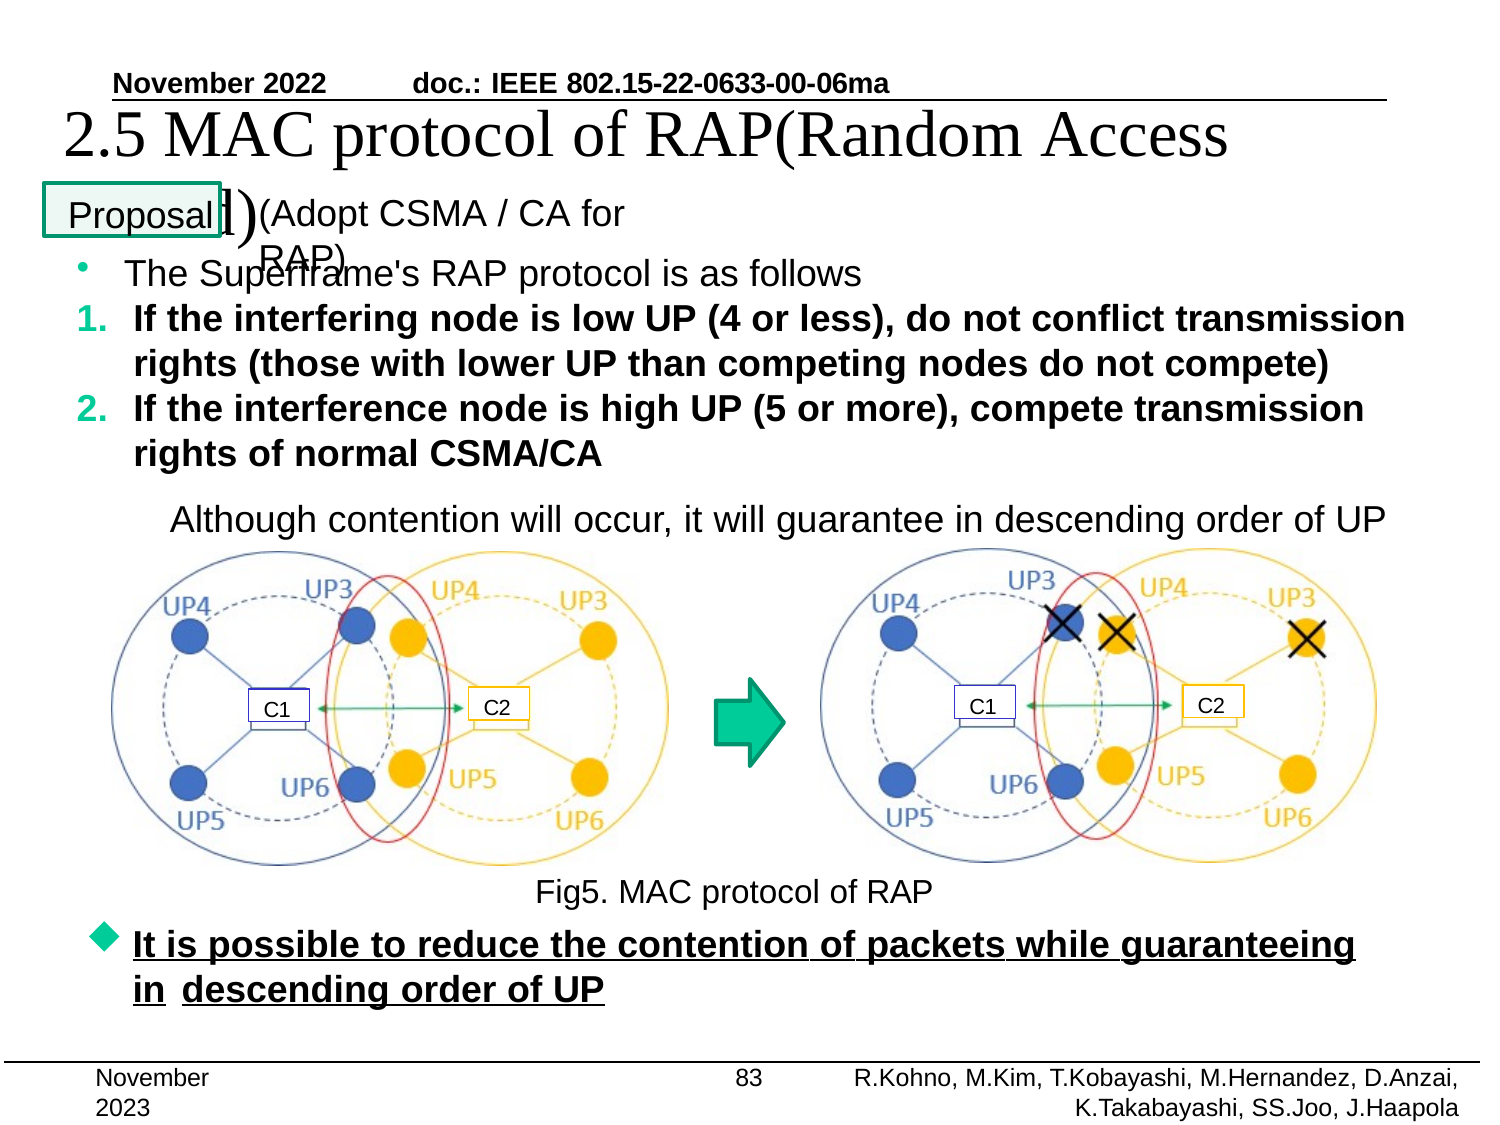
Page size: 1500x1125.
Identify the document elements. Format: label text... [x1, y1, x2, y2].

title 2.5 MAC protocol of RAP(Random Access Period) [61, 87, 1442, 278]
picture [820, 548, 1377, 863]
text_box November 2022 doc.: IEEE 802.15-22-0633-00-06ma [110, 62, 1390, 100]
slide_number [93, 1062, 228, 1125]
footer R.Kohno, M.Kim, T.Kobayashi, M.Hernandez, D.Anzai, K.Takabayashi, SS.Joo, J.Haapola [853, 1061, 1461, 1125]
text_box (Adopt CSMA / CA for RAP) [256, 186, 723, 279]
text_box Fig5. MAC protocol of RAP It is possible to reduce the contention of packets while guaranteeing in descending order of UP [83, 859, 1400, 1010]
picture [111, 551, 669, 866]
text_box Proposal [43, 183, 220, 236]
text_box The Superframe's RAP protocol is as follows If the interfering node is low UP (4 or less), do not conflict transmission rights (those with lower UP than competing nodes do not compete) If the interference node is high UP (5 or more), compete transmission rights of normal CSMA/CA Although contention will occur, it will guarantee in descending order of UP [74, 247, 1409, 541]
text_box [713, 676, 787, 769]
slide_number 83 [718, 1061, 800, 1125]
